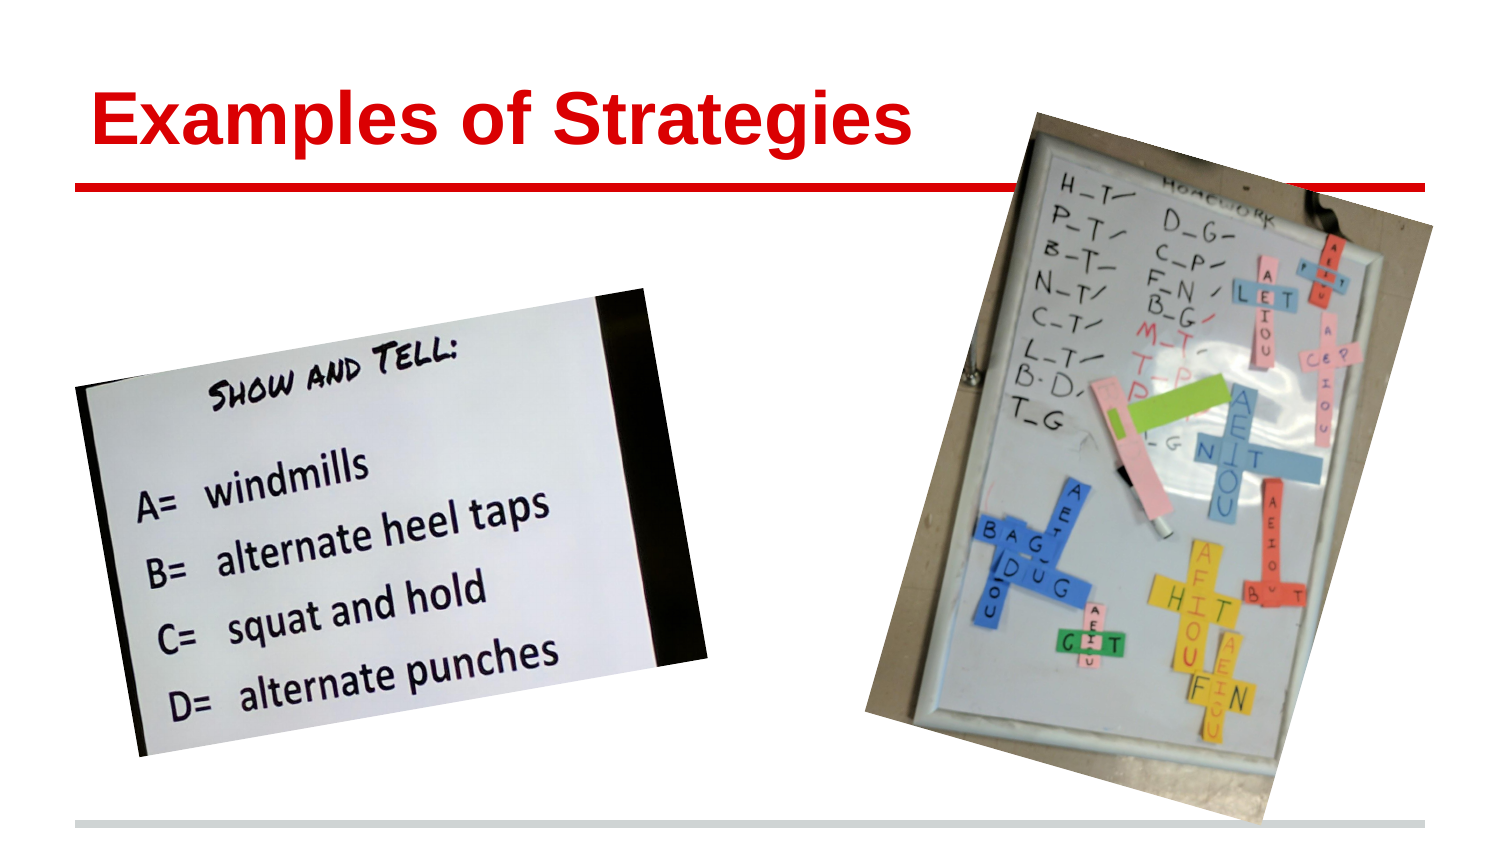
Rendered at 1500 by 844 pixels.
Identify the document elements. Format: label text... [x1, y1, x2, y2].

picture [864, 112, 1433, 826]
title Examples of Strategies [75, 33, 1425, 175]
picture [75, 288, 708, 758]
